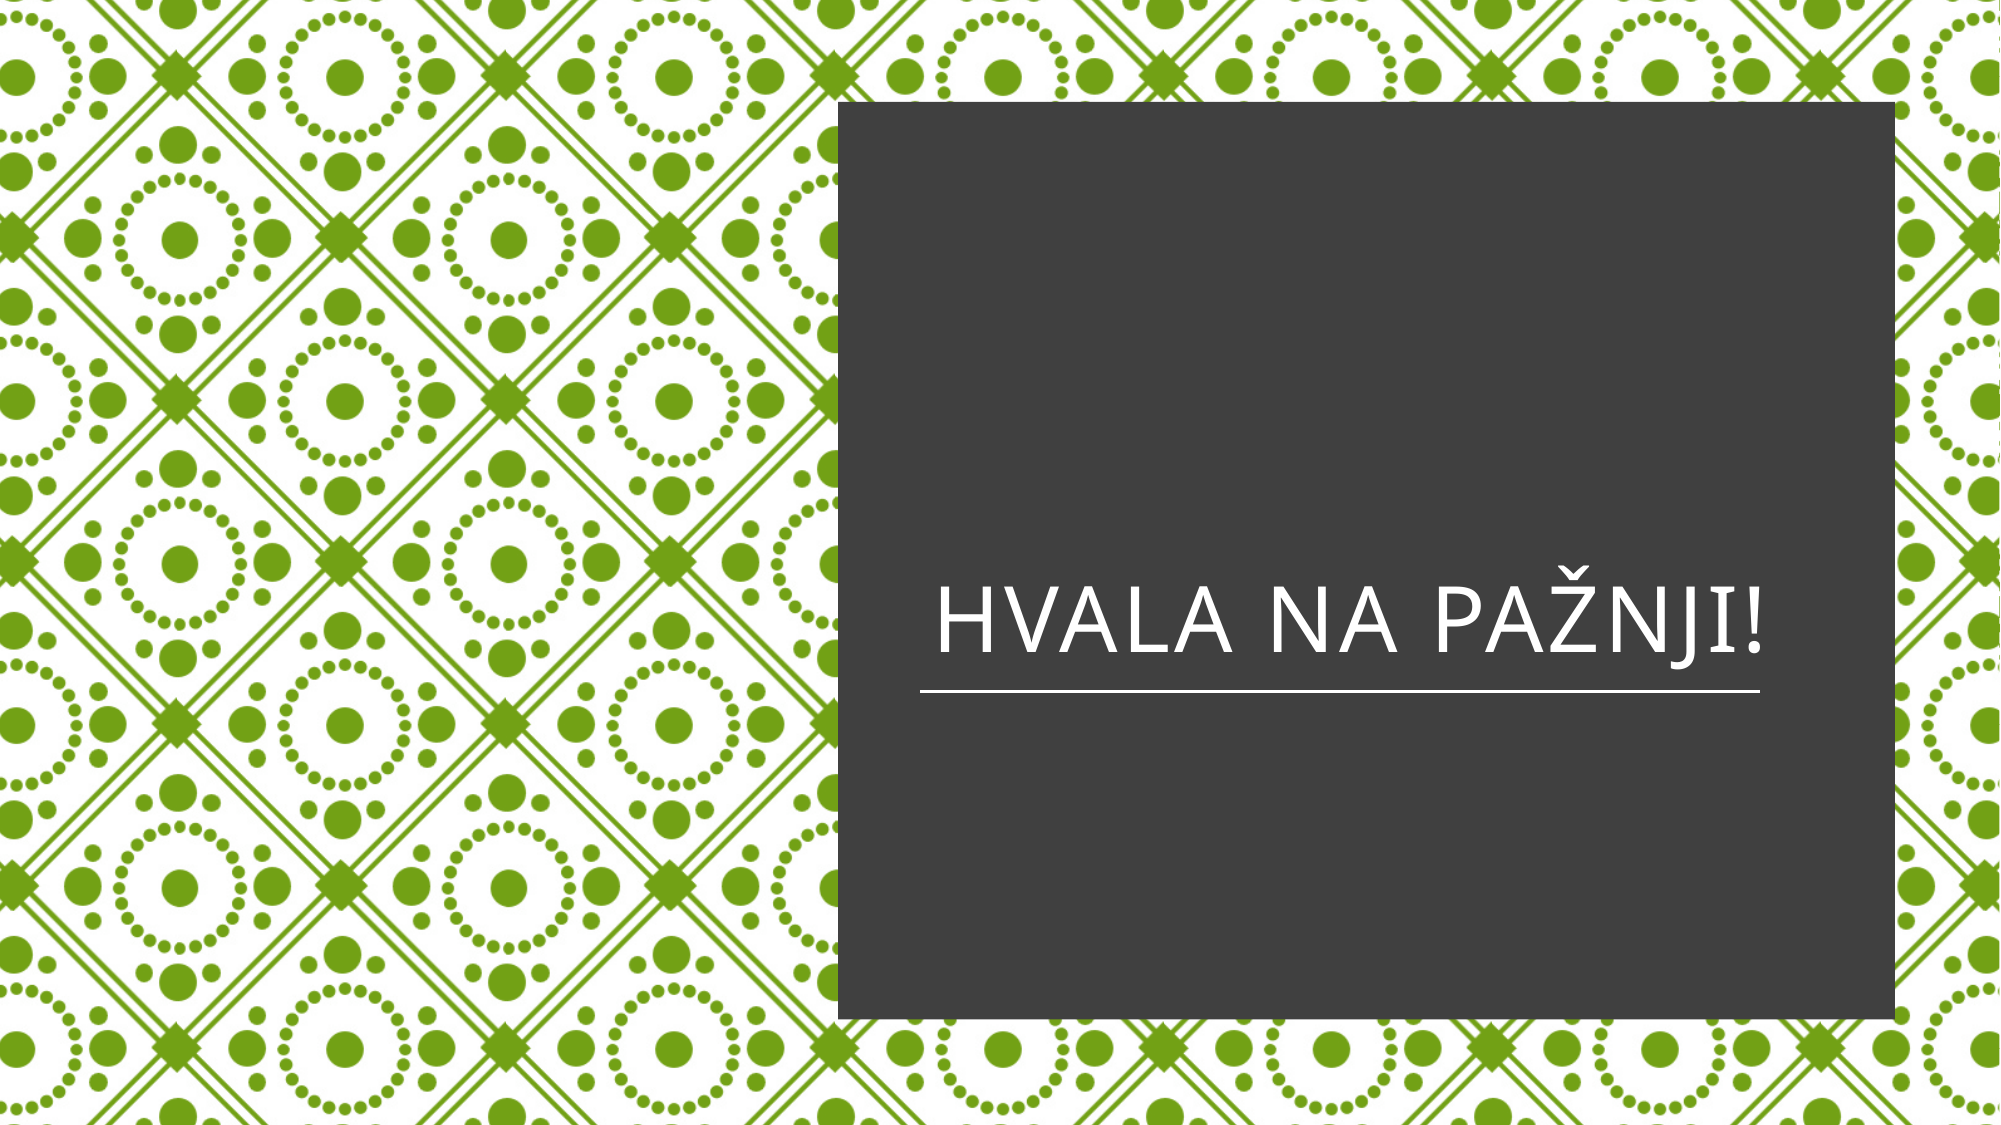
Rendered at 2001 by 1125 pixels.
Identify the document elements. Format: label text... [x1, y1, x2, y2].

title Hvala na pažnji! [917, 181, 1816, 678]
text_box [837, 101, 1896, 1021]
text_box [0, 0, 2000, 1125]
